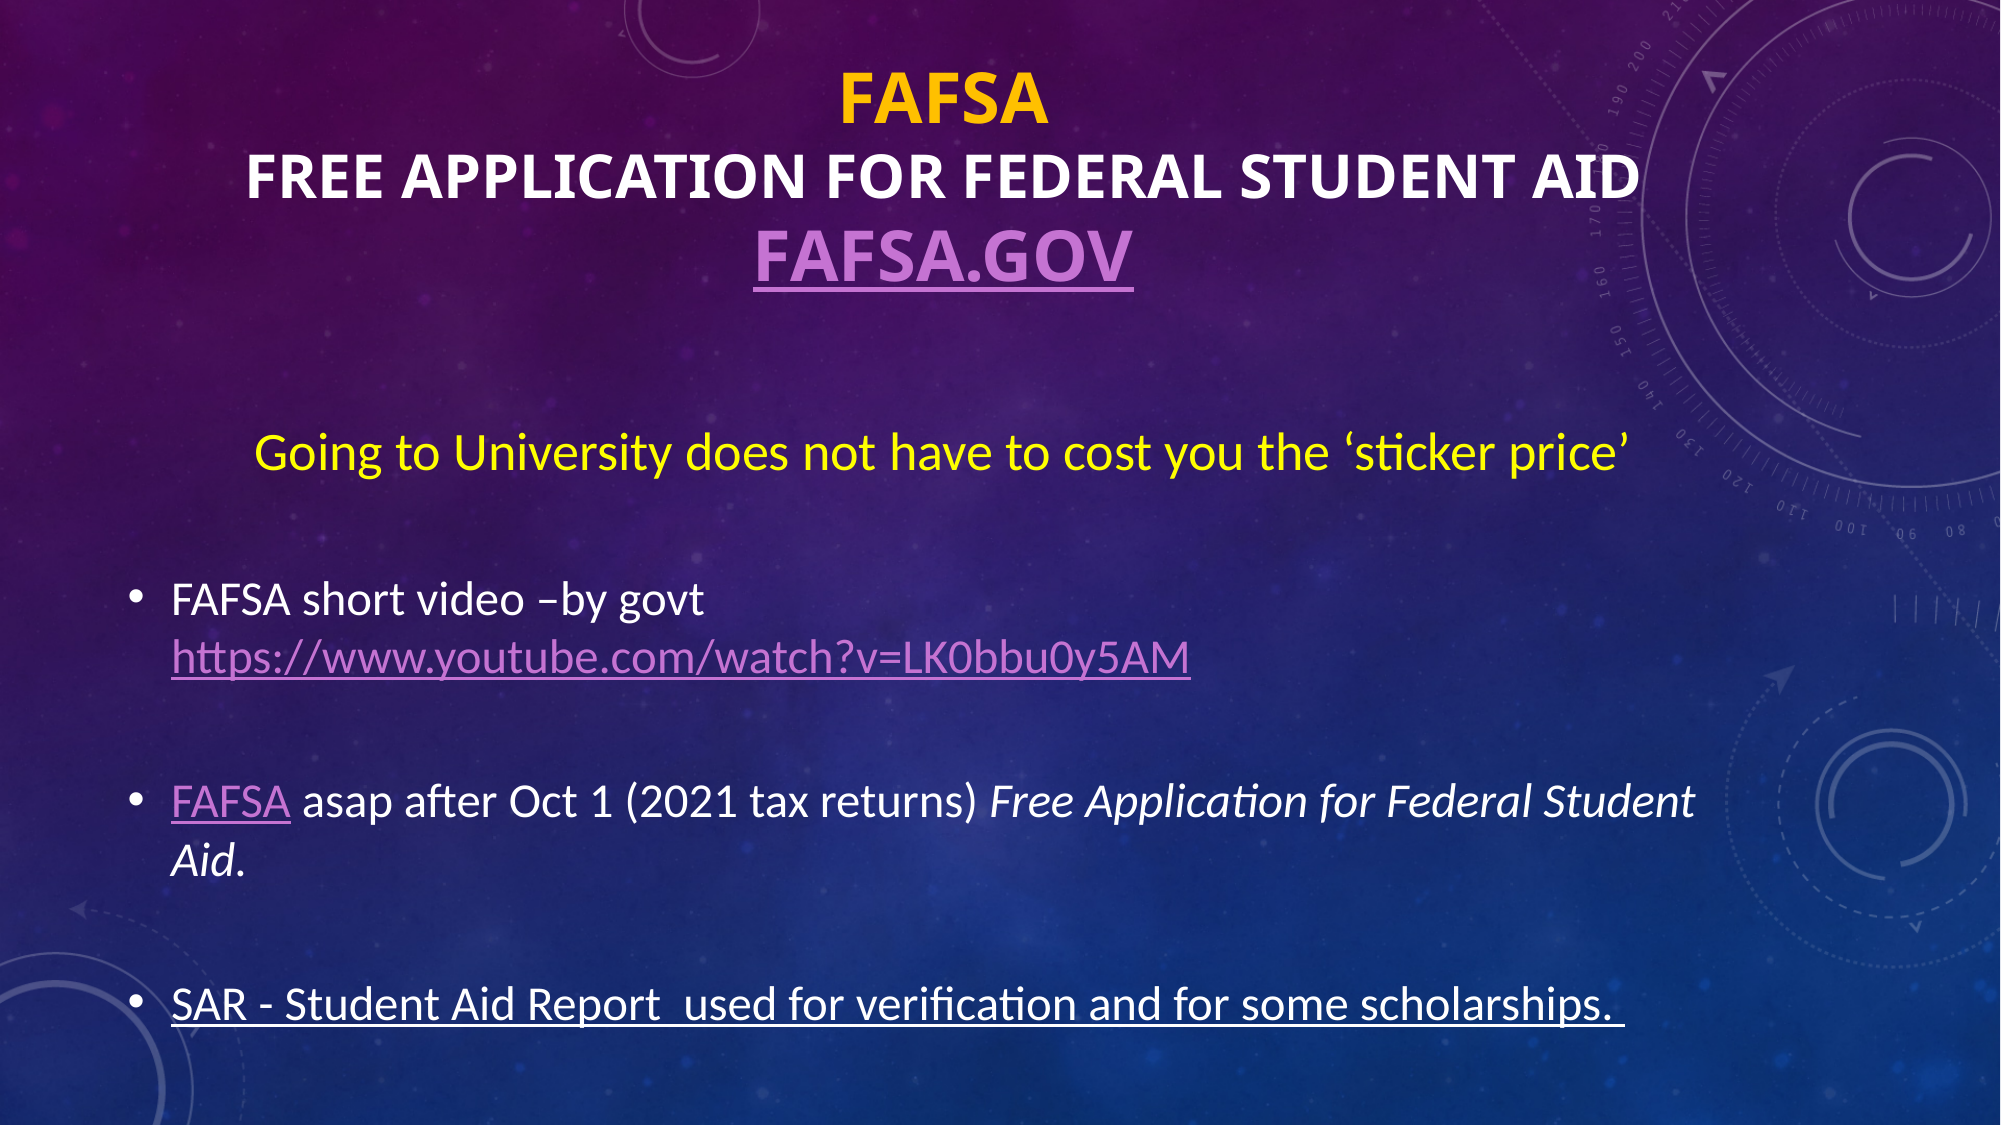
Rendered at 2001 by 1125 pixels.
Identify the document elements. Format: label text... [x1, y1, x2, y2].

title FAFSA Free Application for Federal Student Aid FAFSA.GOV [112, 45, 1775, 315]
picture [0, 0, 2001, 1125]
list Going to University does not have to cost you the ‘sticker price’ FAFSA short video –by govt https://www.youtube.com/watch?v=LK0bbu0y5AM FAFSA asap after Oct 1 (2021 tax returns) Free Application for Federal Student Aid. SAR - Student Aid Report used for verification and for some scholarships. [112, 350, 1775, 1042]
